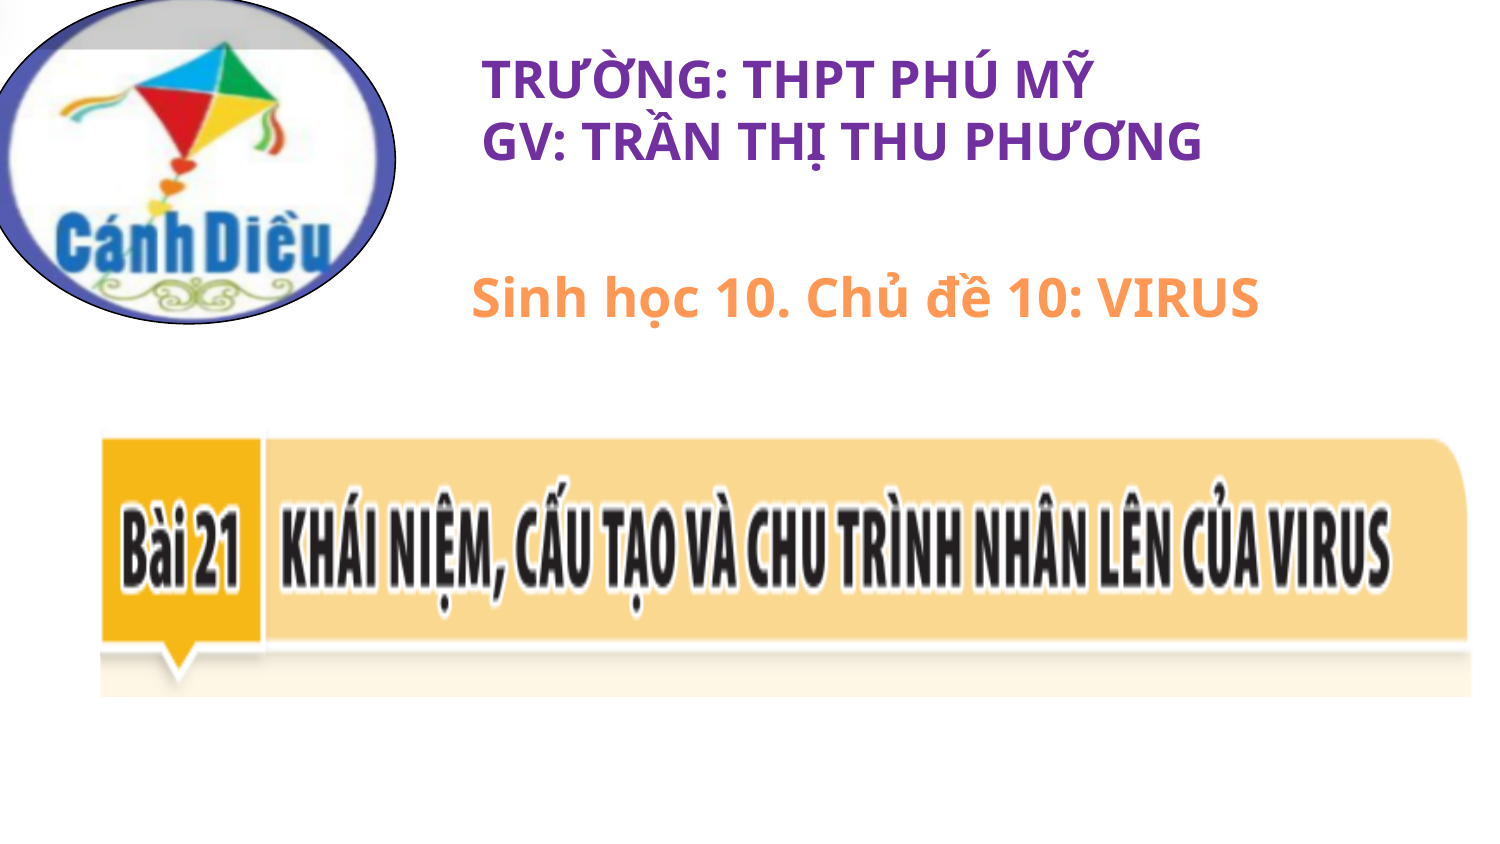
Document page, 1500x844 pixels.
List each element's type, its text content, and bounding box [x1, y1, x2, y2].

picture [0, 0, 396, 325]
text_box TRƯỜNG: THPT PHÚ MỸ GV: TRẦN THỊ THU PHƯƠNG [466, 38, 1267, 242]
text_box Sinh học 10. Chủ đề 10: VIRUS [441, 256, 1292, 337]
picture [100, 386, 1476, 698]
